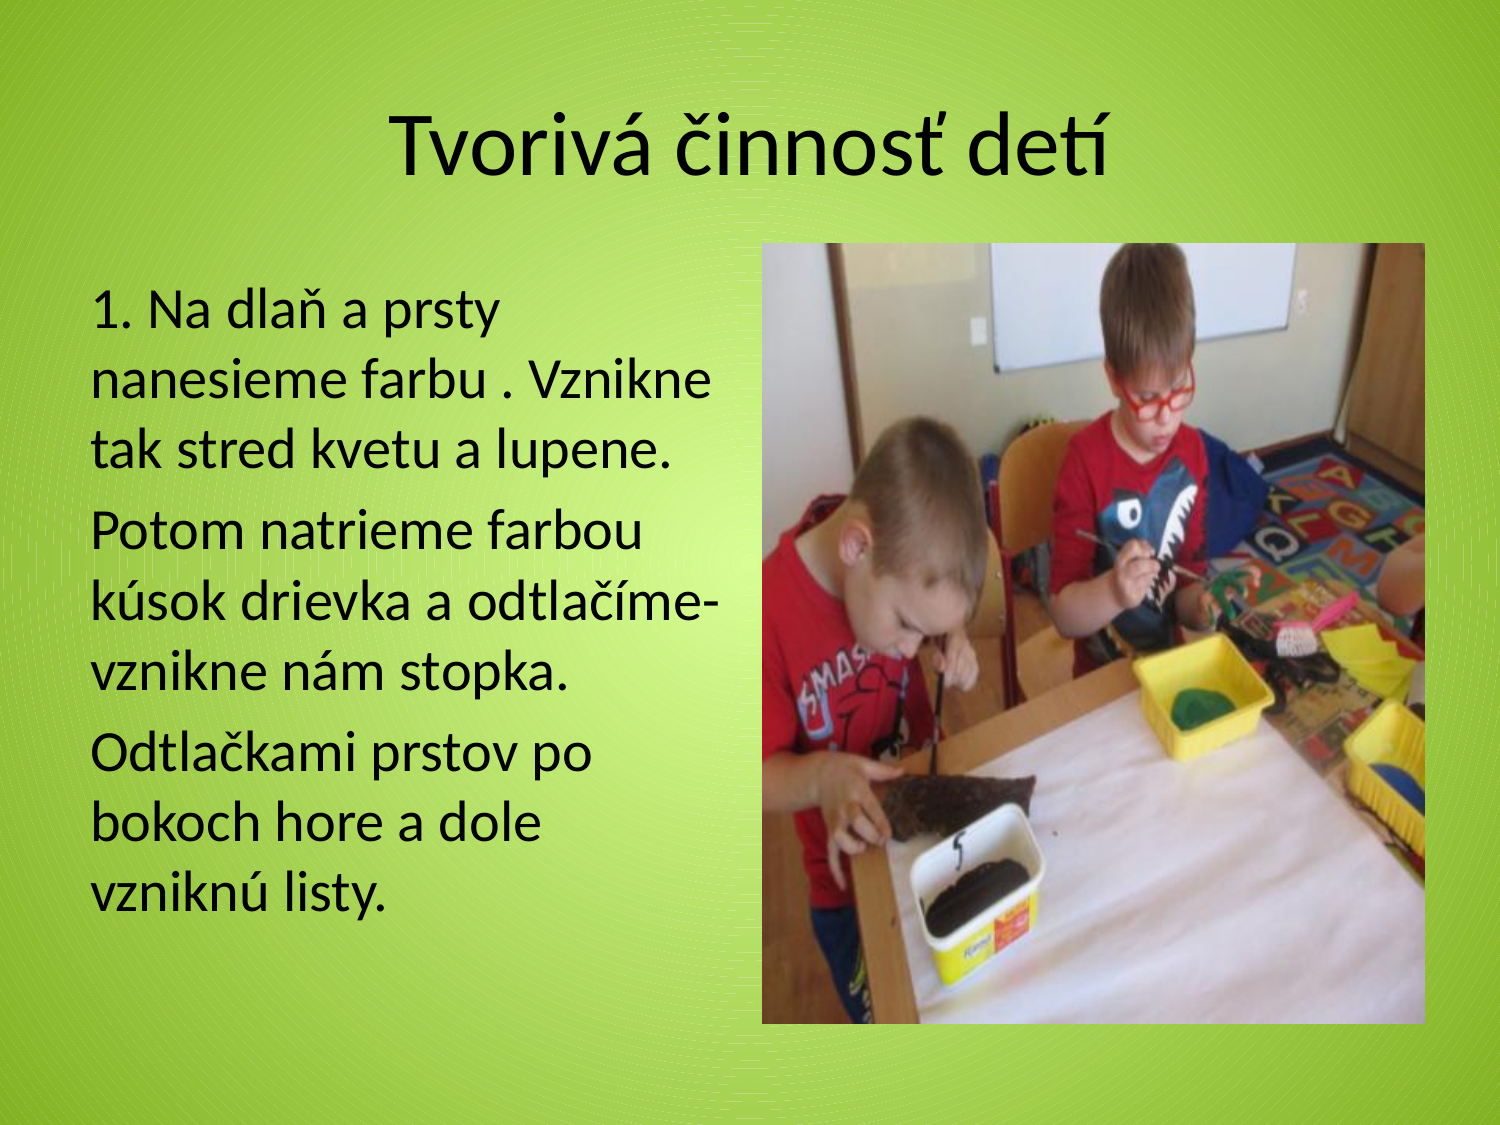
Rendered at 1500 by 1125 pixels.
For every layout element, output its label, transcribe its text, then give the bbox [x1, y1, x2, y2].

title Tvorivá činnosť detí [75, 45, 1425, 233]
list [762, 243, 1426, 1024]
list 1. Na dlaň a prsty nanesieme farbu . Vznikne tak stred kvetu a lupene. Potom natrieme farbou kúsok drievka a odtlačíme- vznikne nám stopka. Odtlačkami prstov po bokoch hore a dole vzniknú listy. [75, 262, 738, 1005]
